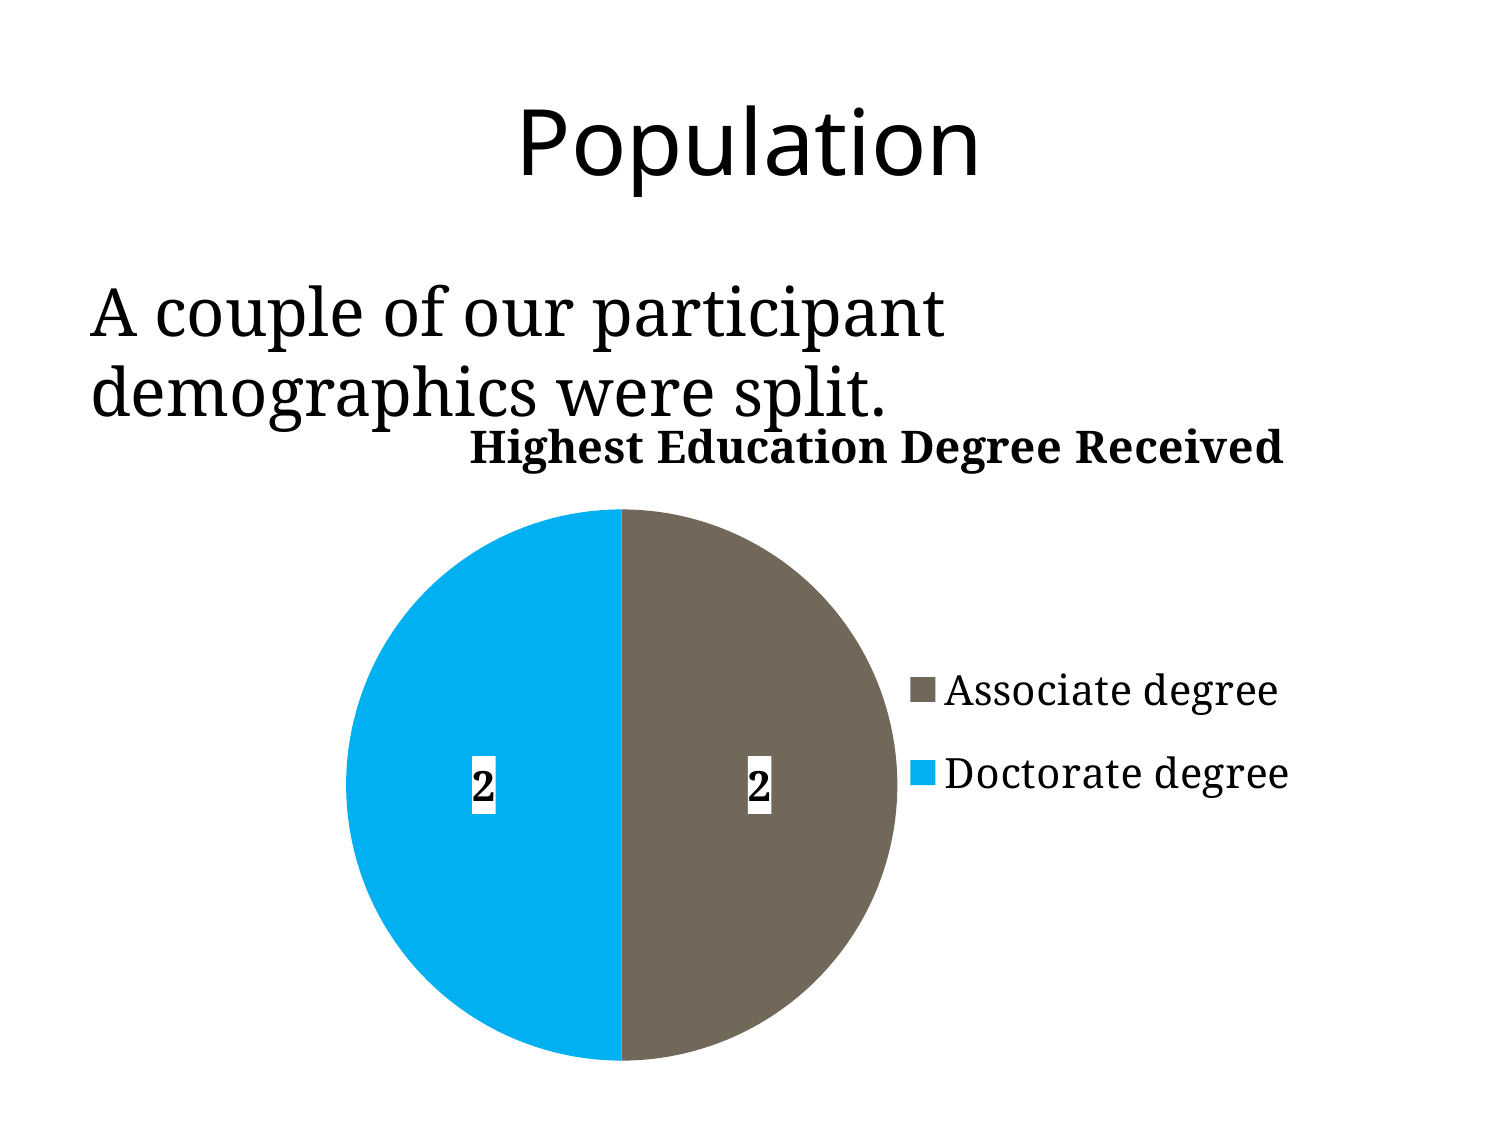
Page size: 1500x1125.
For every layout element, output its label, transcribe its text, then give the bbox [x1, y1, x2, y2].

title Population [75, 45, 1425, 233]
chart [0, 374, 1313, 1084]
list A couple of our participant demographics were split. [75, 262, 1425, 1005]
